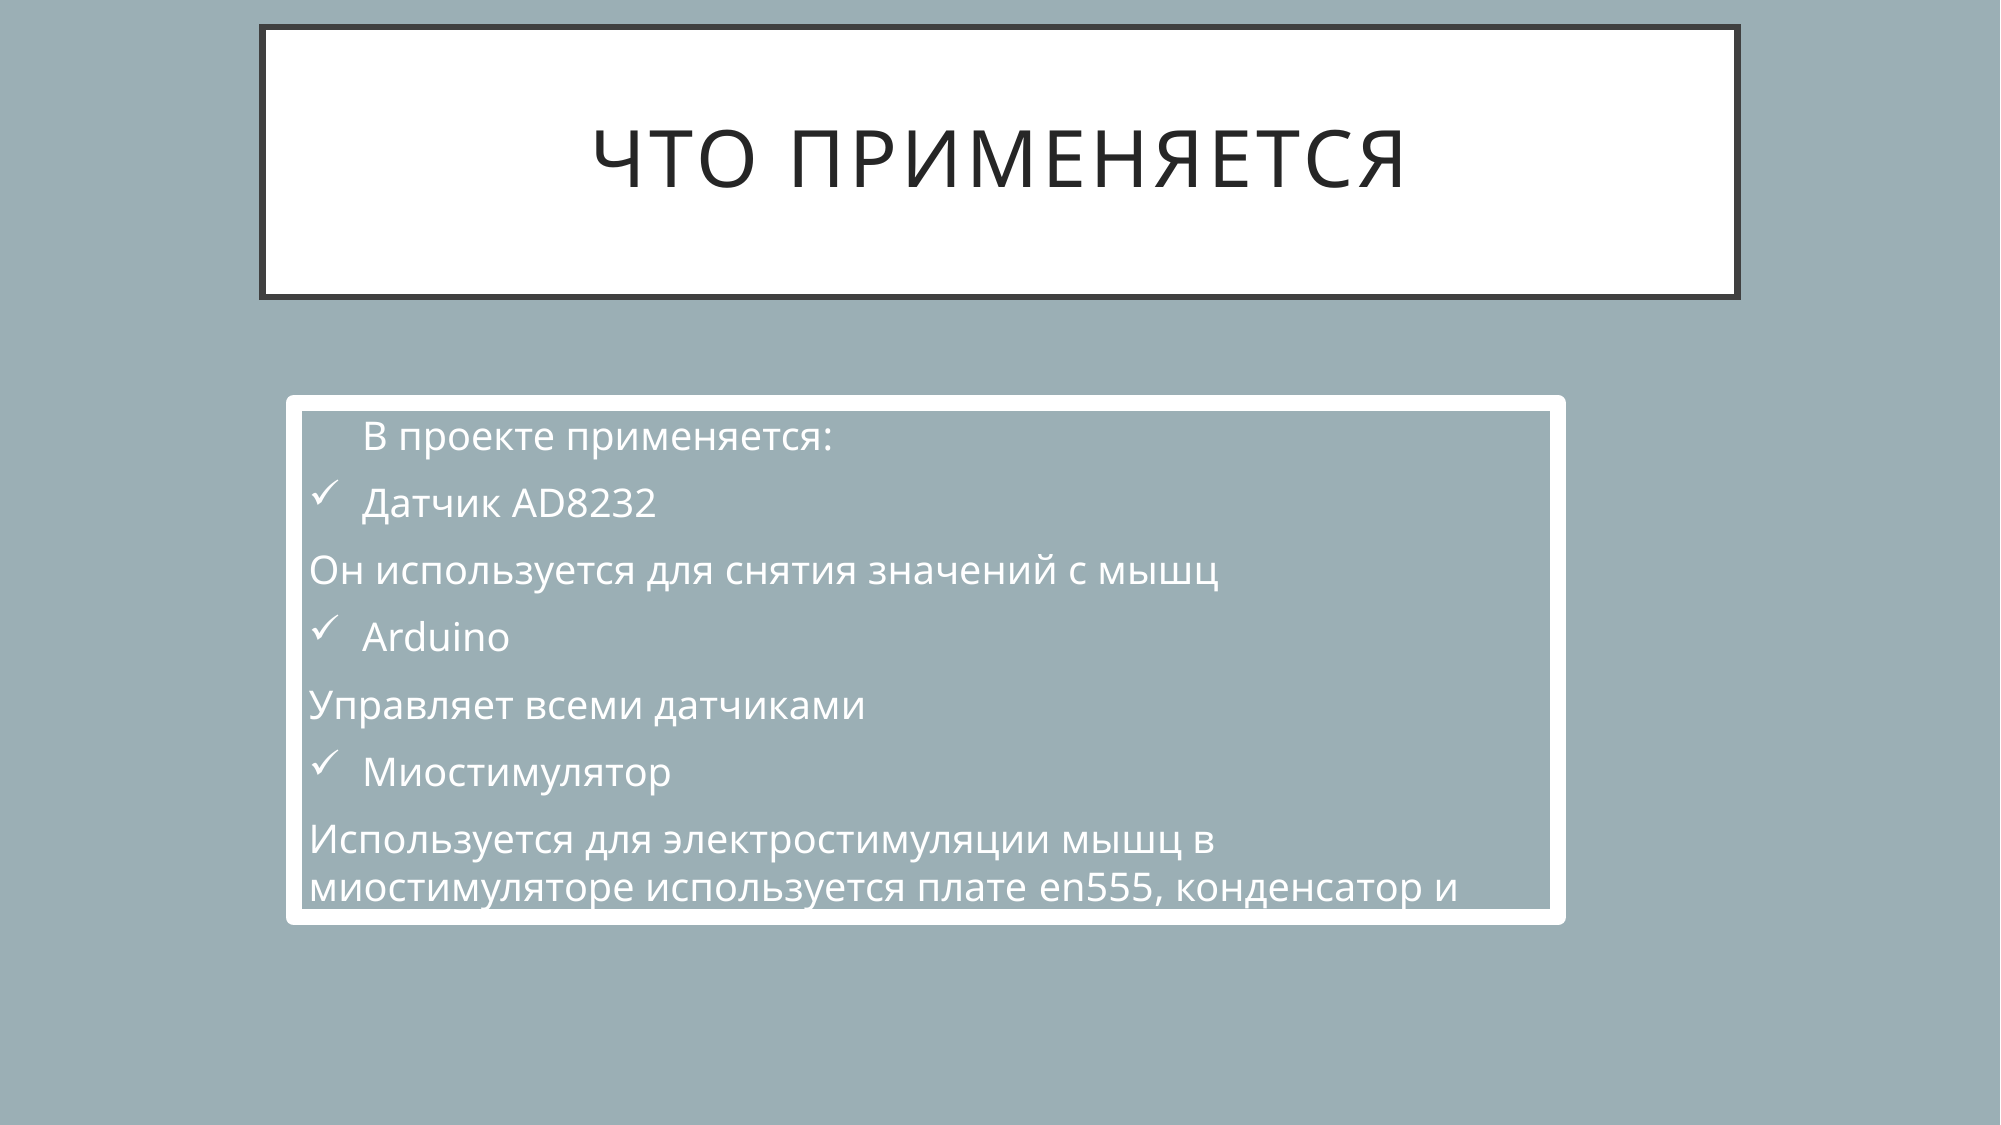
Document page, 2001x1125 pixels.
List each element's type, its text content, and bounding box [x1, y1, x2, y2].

title Что применяется [259, 24, 1741, 300]
subtitle В проекте применяется: Датчик AD8232 Он используется для снятия значений с мышц Arduino Управляет всеми датчиками Миостимулятор Используется для электростимуляции мышц в миостимуляторе используется плате en555, конденсатор и [293, 402, 1558, 918]
